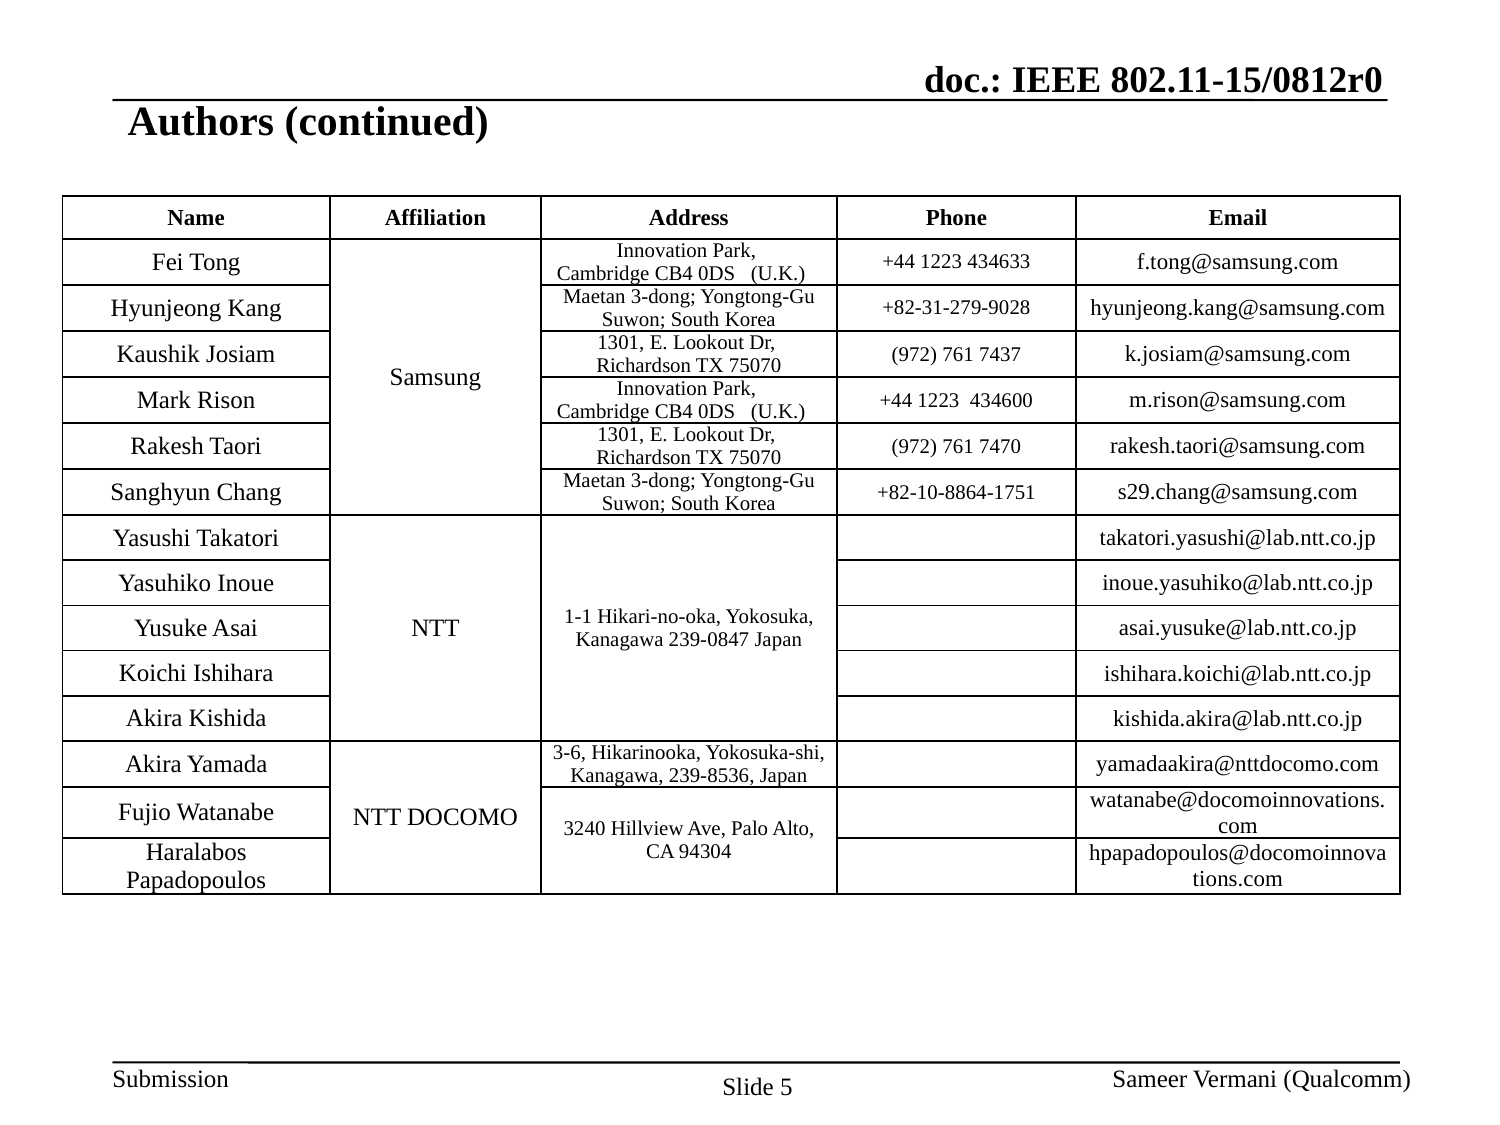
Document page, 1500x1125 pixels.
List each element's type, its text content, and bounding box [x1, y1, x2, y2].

table_header Phone [838, 197, 1075, 238]
table_cell [838, 516, 1075, 559]
table_cell k.josiam@samsung.com [1077, 332, 1399, 376]
table_cell 3-6, Hikarinooka, Yokosuka-shi, Kanagawa, 239-8536, Japan [542, 742, 836, 786]
table_cell 3240 Hillview Ave, Palo Alto, CA 94304 [542, 788, 836, 893]
table_cell 1-1 Hikari-no-oka, Yokosuka, Kanagawa 239-0847 Japan [542, 516, 836, 740]
table_cell Fei Tong [63, 240, 329, 284]
table_cell Yasuhiko Inoue [63, 561, 329, 605]
table_cell [838, 606, 1075, 650]
table_cell Hyunjeong Kang [63, 286, 329, 330]
title Authors (continued) [112, 99, 1388, 138]
table_cell Haralabos Papadopoulos [63, 839, 329, 893]
table_cell takatori.yasushi@lab.ntt.co.jp [1077, 516, 1399, 559]
table_cell [838, 788, 1075, 837]
table_cell Fujio Watanabe [63, 788, 329, 837]
table_cell Innovation Park, Cambridge CB4 0DS (U.K.) [542, 240, 836, 284]
table_cell Maetan 3-dong; Yongtong-Gu Suwon; South Korea [542, 470, 836, 514]
table_cell +82-31-279-9028 [838, 286, 1075, 330]
table_cell +82-10-8864-1751 [838, 470, 1075, 514]
table_cell hyunjeong.kang@samsung.com [1077, 286, 1399, 330]
table_cell NTT DOCOMO [331, 742, 540, 893]
table_cell +44 1223 434600 [838, 378, 1075, 422]
table_cell [838, 742, 1075, 786]
table_cell Samsung [331, 240, 540, 514]
table_cell Akira Yamada [63, 742, 329, 786]
table_cell m.rison@samsung.com [1077, 378, 1399, 422]
table_cell s29.chang@samsung.com [1077, 470, 1399, 514]
table_cell [838, 561, 1075, 605]
table_cell inoue.yasuhiko@lab.ntt.co.jp [1077, 561, 1399, 605]
table_cell Sanghyun Chang [63, 470, 329, 514]
table_header Address [542, 197, 836, 238]
table_cell asai.yusuke@lab.ntt.co.jp [1077, 606, 1399, 650]
table_cell (972) 761 7470 [838, 424, 1075, 468]
table_cell Kaushik Josiam [63, 332, 329, 376]
table_header Email [1077, 197, 1399, 238]
table_cell Yasushi Takatori [63, 516, 329, 559]
table_header Affiliation [331, 197, 540, 238]
table_cell Mark Rison [63, 378, 329, 422]
slide_number Slide 5 [713, 1069, 802, 1101]
table_cell Rakesh Taori [63, 424, 329, 468]
table_cell [838, 697, 1075, 740]
table_cell Akira Kishida [63, 697, 329, 740]
table_cell 1301, E. Lookout Dr, Richardson TX 75070 [542, 332, 836, 376]
table_cell 1301, E. Lookout Dr, Richardson TX 75070 [542, 424, 836, 468]
table_header Name [63, 197, 329, 238]
table_cell ishihara.koichi@lab.ntt.co.jp [1077, 651, 1399, 695]
table_cell f.tong@samsung.com [1077, 240, 1399, 284]
table_cell Yusuke Asai [63, 606, 329, 650]
table_cell hpapadopoulos@docomoinnovations.com [1077, 839, 1399, 893]
table_cell Innovation Park, Cambridge CB4 0DS (U.K.) [542, 378, 836, 422]
table_cell watanabe@docomoinnovations.com [1077, 788, 1399, 837]
table_cell NTT [331, 516, 540, 740]
table_cell [838, 839, 1075, 893]
table_cell Koichi Ishihara [63, 651, 329, 695]
table_cell kishida.akira@lab.ntt.co.jp [1077, 697, 1399, 740]
footer Sameer Vermani (Qualcomm) [1062, 1062, 1412, 1094]
table_cell yamadaakira@nttdocomo.com [1077, 742, 1399, 786]
table_cell rakesh.taori@samsung.com [1077, 424, 1399, 468]
table_cell Maetan 3-dong; Yongtong-Gu Suwon; South Korea [542, 286, 836, 330]
table_cell [838, 651, 1075, 695]
table_cell +44 1223 434633 [838, 240, 1075, 284]
table_cell (972) 761 7437 [838, 332, 1075, 376]
